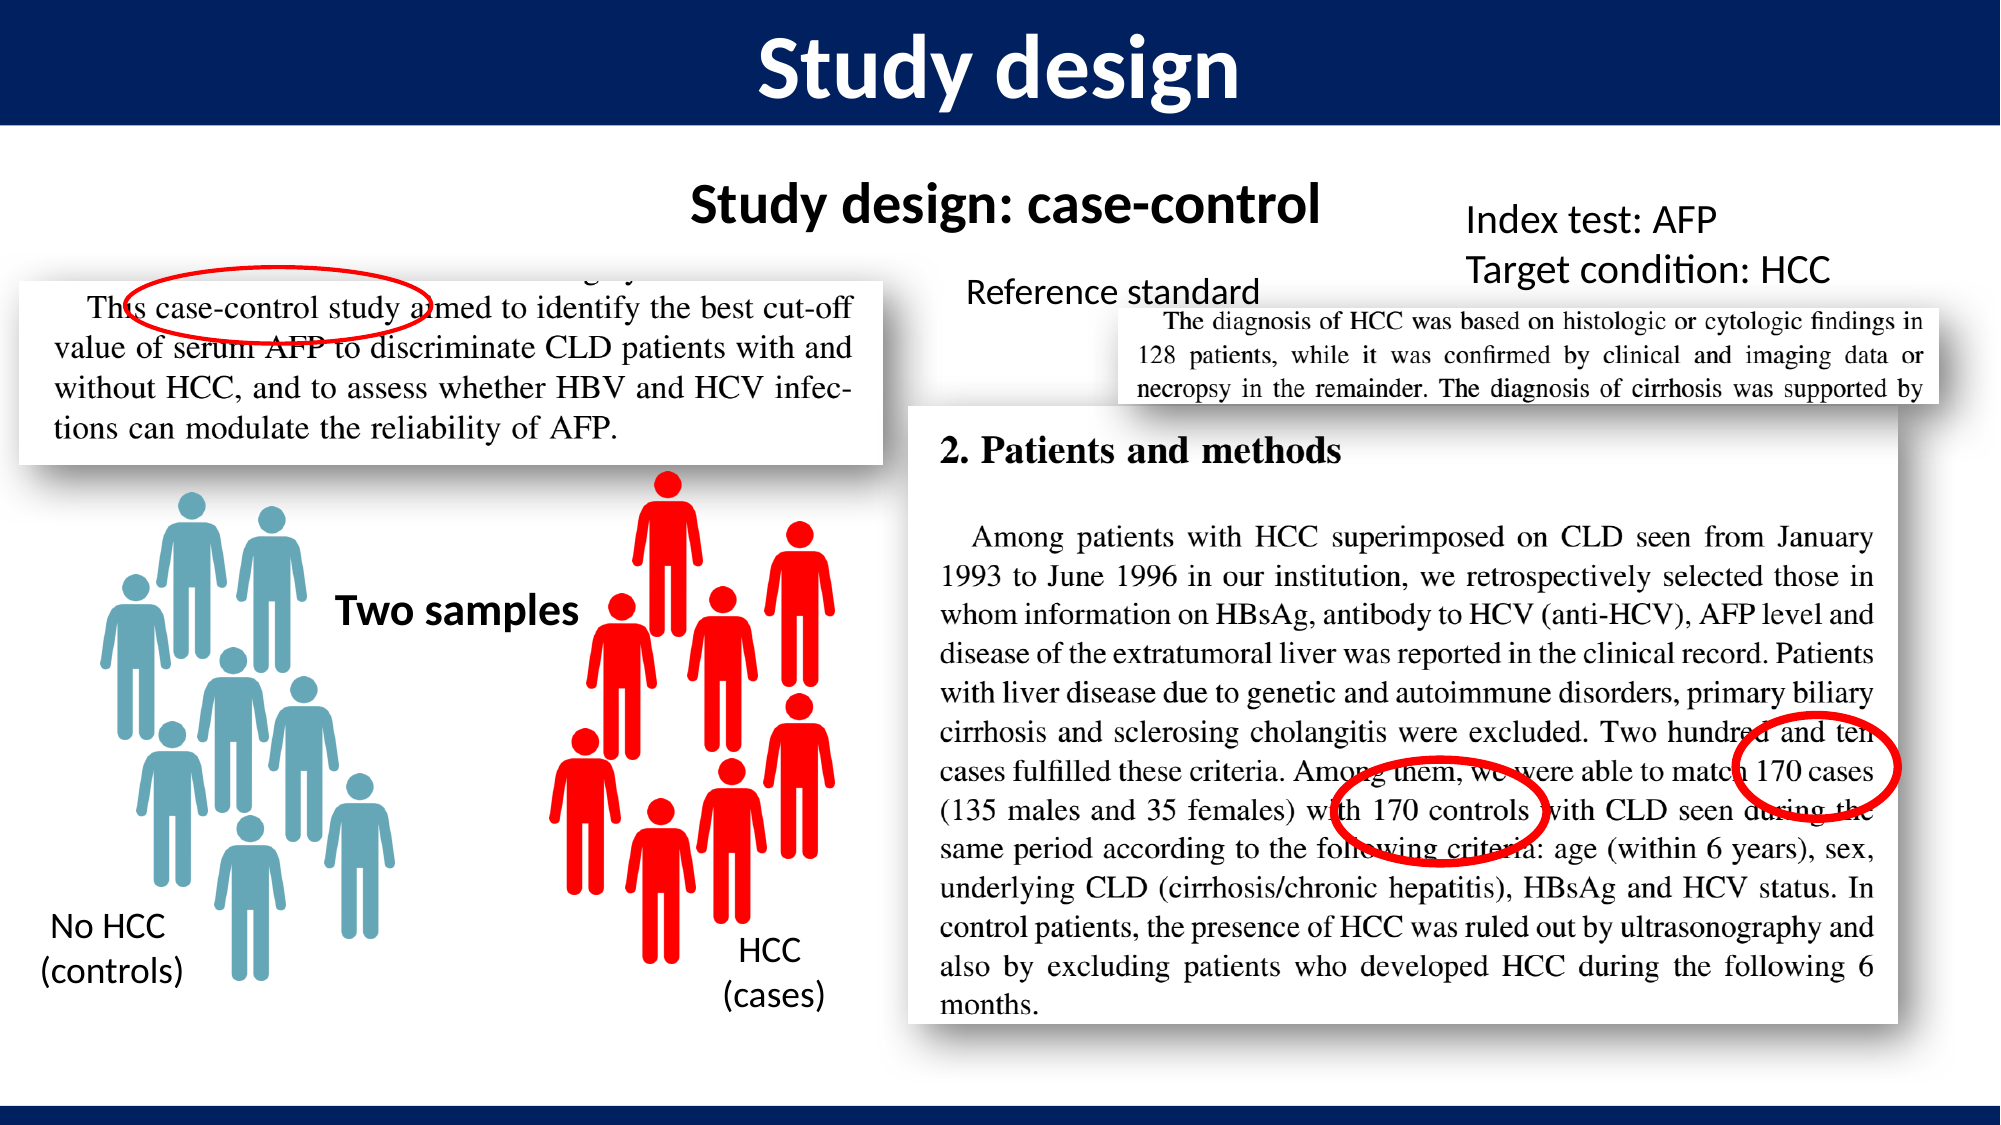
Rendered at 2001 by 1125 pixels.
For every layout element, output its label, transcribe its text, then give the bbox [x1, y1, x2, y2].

text_box [159, 265, 397, 279]
picture [19, 280, 883, 465]
text_box Study design: case-control [675, 157, 1338, 243]
text_box Reference standard [951, 259, 1277, 320]
text_box [0, 1105, 2000, 1125]
text_box Two samples [320, 572, 595, 643]
picture [100, 492, 395, 982]
picture [764, 520, 835, 687]
text_box Index test: AFP Target condition: HCC [1450, 184, 1847, 291]
text_box Study design [0, 0, 2000, 126]
picture [908, 406, 1898, 1024]
picture [625, 692, 835, 964]
picture [1117, 308, 1939, 404]
text_box No HCC (controls) [24, 893, 200, 999]
text_box HCC (cases) [707, 917, 842, 1023]
picture [549, 471, 758, 895]
